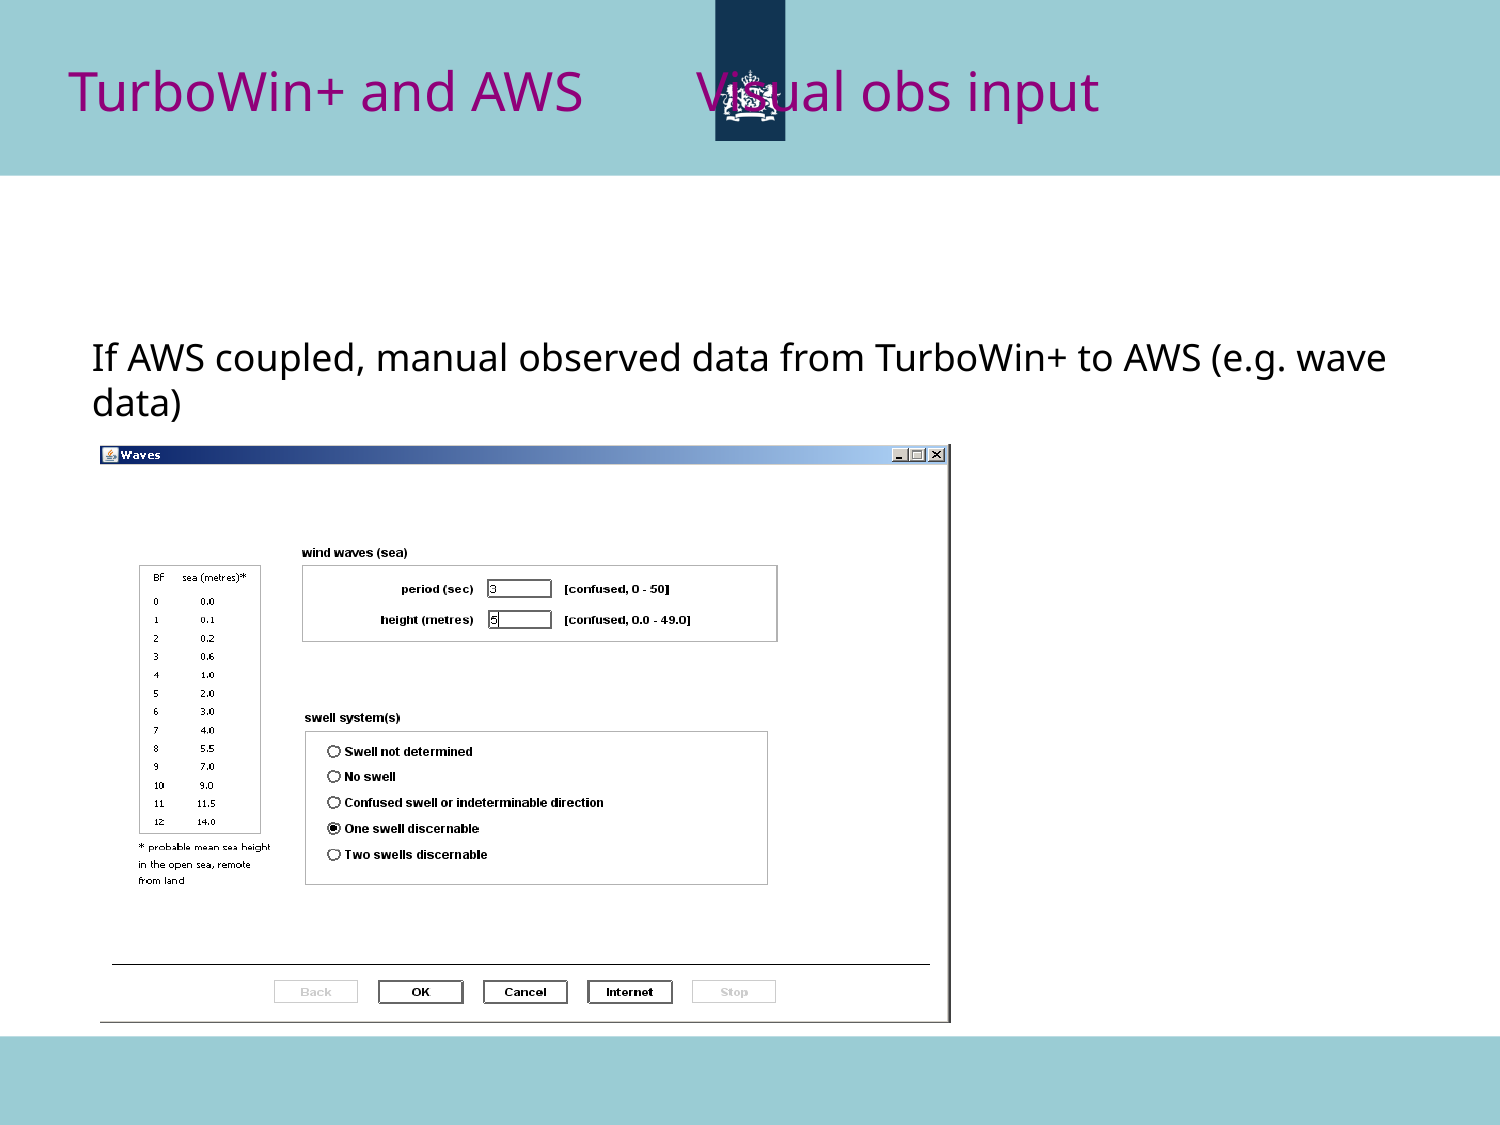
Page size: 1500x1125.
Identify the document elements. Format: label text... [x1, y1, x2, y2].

title TurboWin+ and AWS Visual obs input [53, 42, 1394, 137]
list If AWS coupled, manual observed data from TurboWin+ to AWS (e.g. wave data) [76, 326, 1424, 1125]
picture [0, 0, 1500, 141]
picture [99, 443, 951, 1023]
